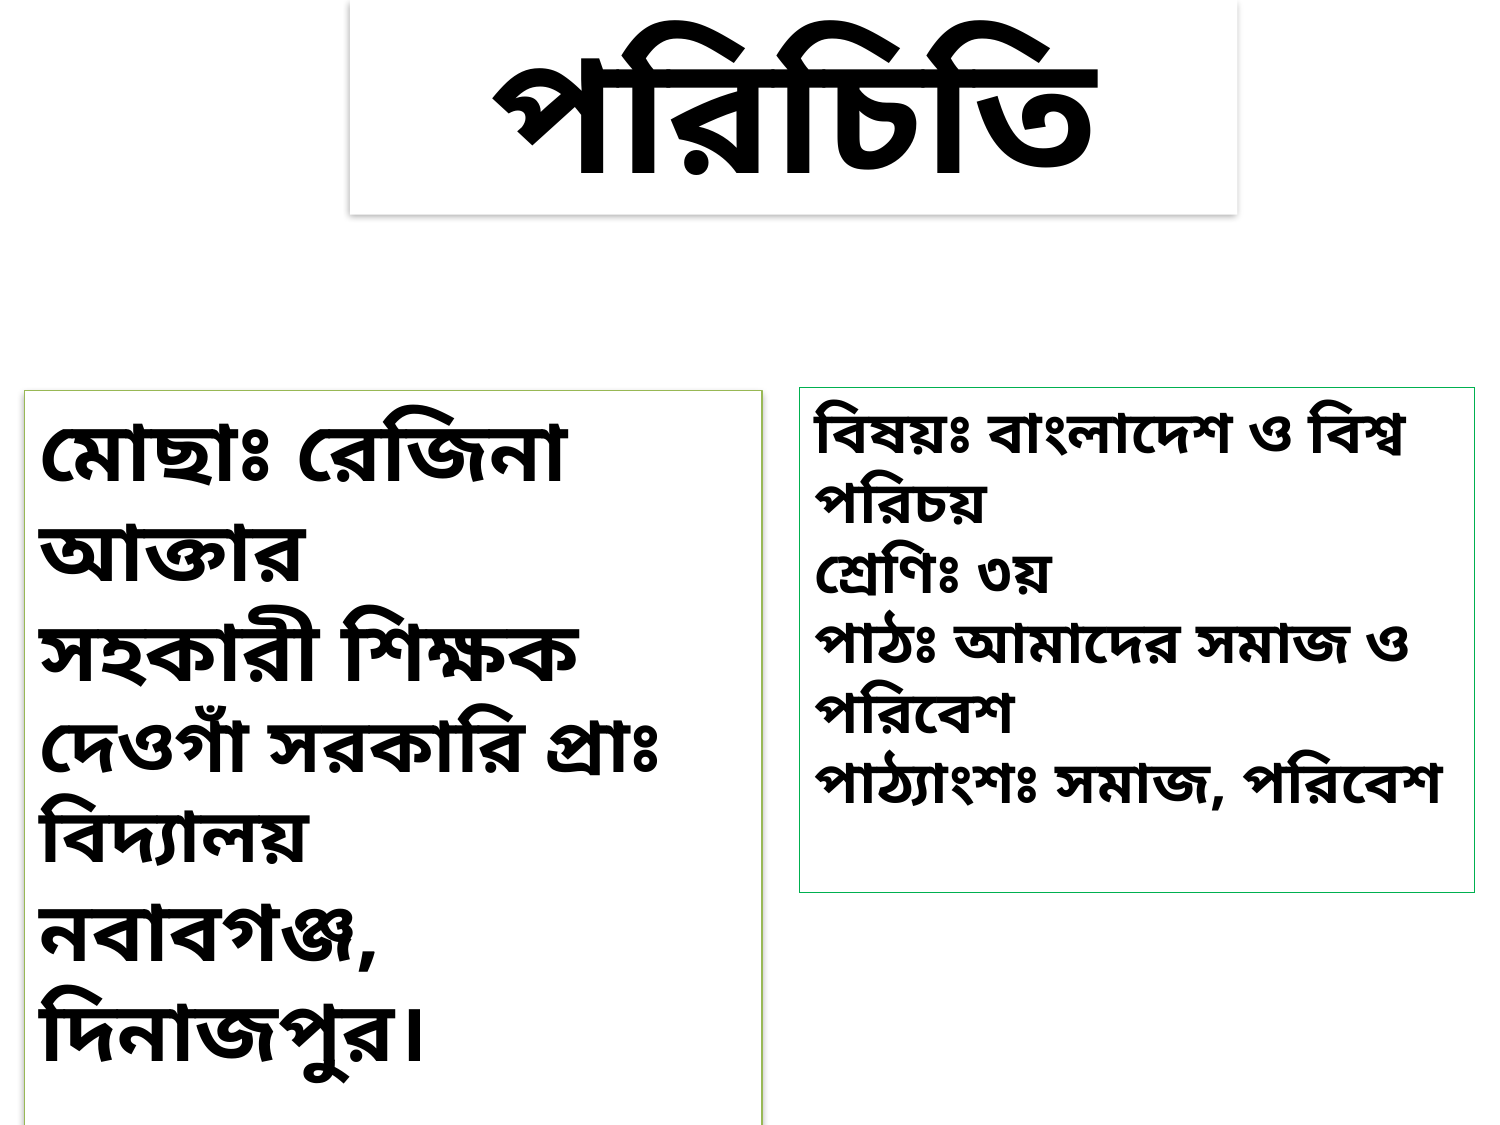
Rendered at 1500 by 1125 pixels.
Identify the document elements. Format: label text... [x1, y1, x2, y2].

text_box পরিচিতি [349, 0, 1238, 215]
text_box বিষয়ঃ বাংলাদেশ ও বিশ্ব পরিচয় শ্রেণিঃ ৩য় পাঠঃ আমাদের সমাজ ও পরিবেশ পাঠ্যাংশঃ সমাজ, পরিবেশ [799, 387, 1475, 893]
text_box মোছাঃ রেজিনা আক্তার সহকারী শিক্ষক দেওগাঁ সরকারি প্রাঃ বিদ্যালয় নবাবগঞ্জ, দিনাজপুর। [24, 390, 763, 1125]
